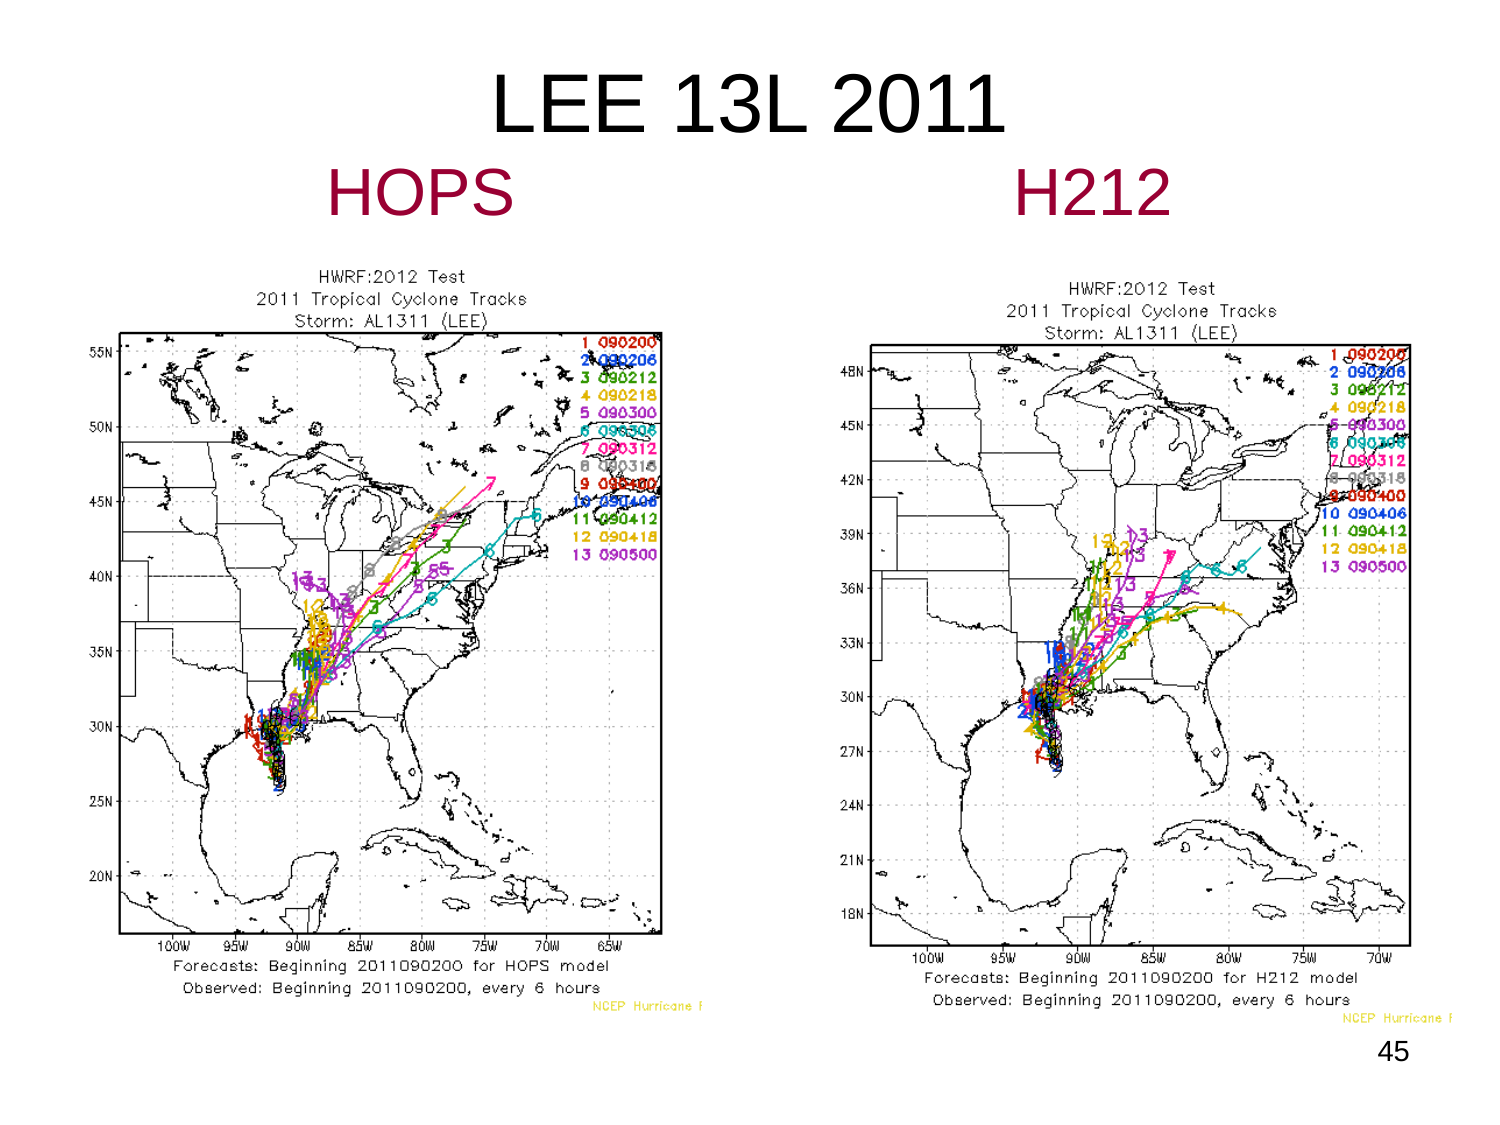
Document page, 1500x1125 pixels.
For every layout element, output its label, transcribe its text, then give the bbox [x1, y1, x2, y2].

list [824, 274, 1452, 1026]
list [74, 262, 702, 1013]
title LEE 13L 2011 HOPS H212 [74, 44, 1426, 233]
slide_number 45 [1074, 1035, 1426, 1103]
